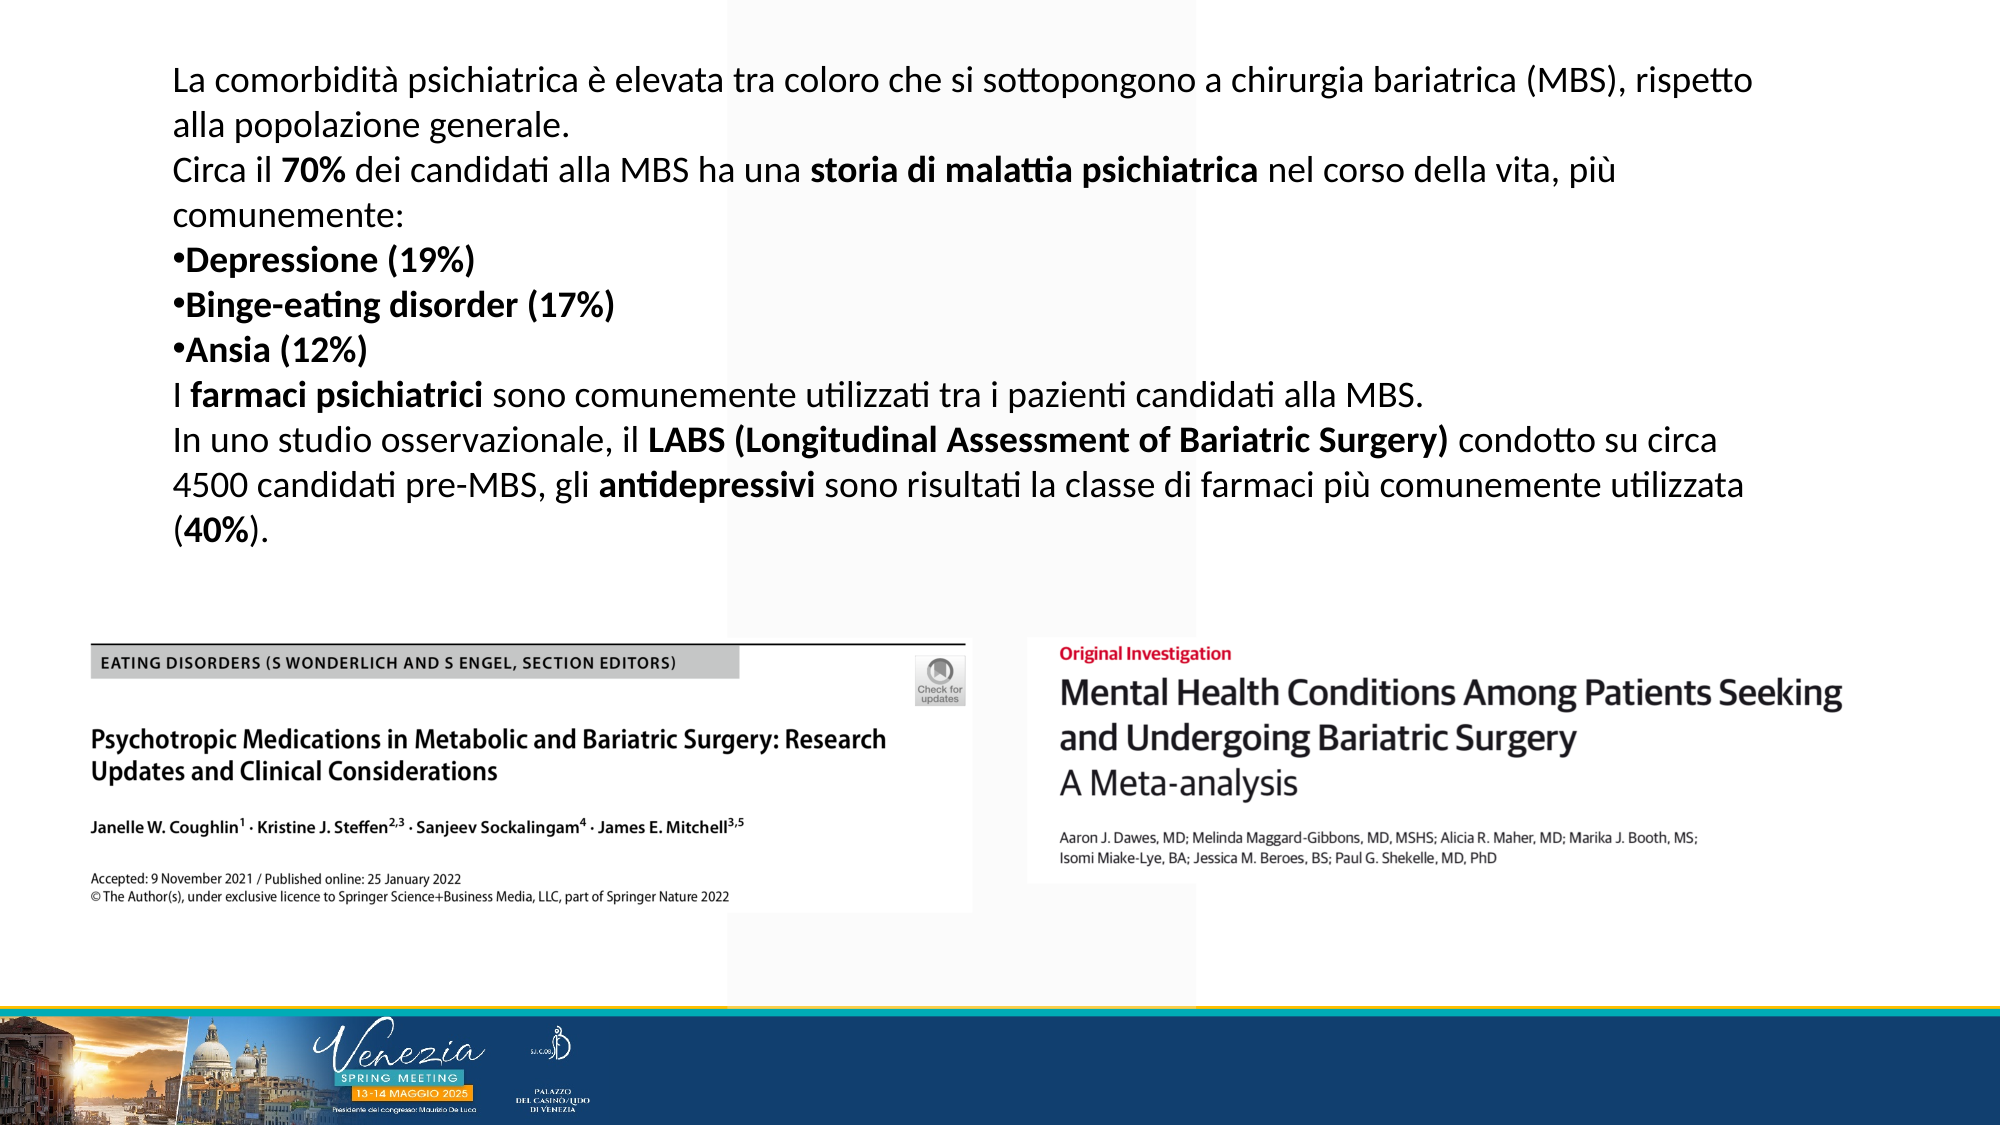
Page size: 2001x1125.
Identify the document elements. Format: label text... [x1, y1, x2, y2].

picture [78, 636, 973, 914]
picture [1027, 636, 1855, 885]
text_box La comorbidità psichiatrica è elevata tra coloro che si sottopongono a chirurgia bariatrica (MBS), rispetto alla popolazione generale. Circa il 70% dei candidati alla MBS ha una storia di malattia psichiatrica nel corso della vita, più comunemente: Depressione (19%) Binge-eating disorder (17%) Ansia (12%) I farmaci psichiatrici sono comunemente utilizzati tra i pazienti candidati alla MBS. In uno studio osservazionale, il LABS (Longitudinal Assessment of Bariatric Surgery) condotto su circa 4500 candidati pre-MBS, gli antidepressivi sono risultati la classe di farmaci più comunemente utilizzata (40%). [157, 47, 1787, 558]
picture [0, 1017, 609, 1125]
